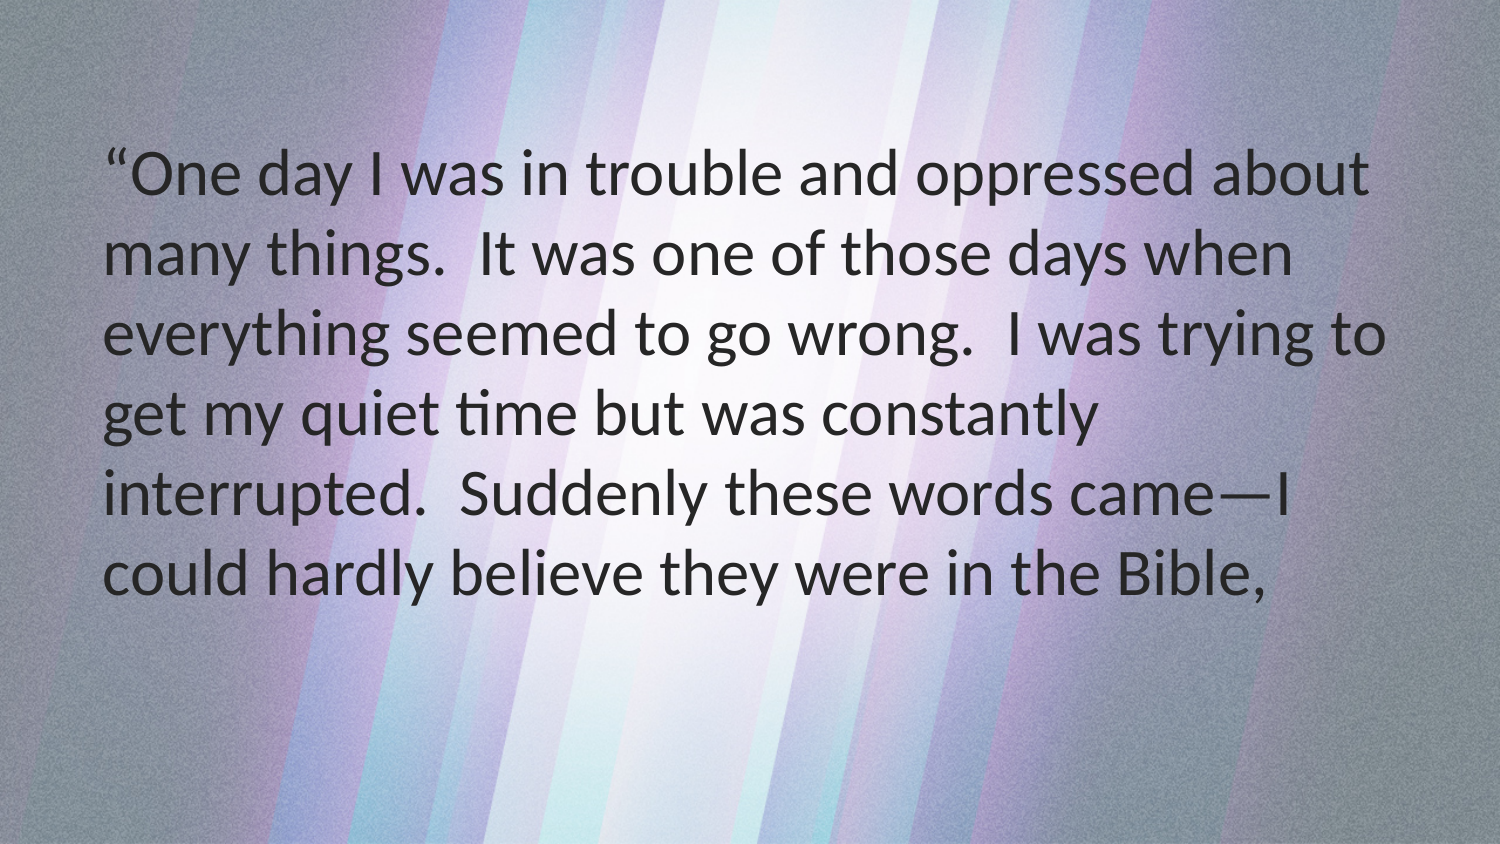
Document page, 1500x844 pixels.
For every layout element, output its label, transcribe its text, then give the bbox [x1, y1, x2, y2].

picture [0, 0, 1500, 844]
text_box “One day I was in trouble and oppressed about many things. It was one of those days when everything seemed to go wrong. I was trying to get my quiet time but was constantly interrupted. Suddenly these words came—I could hardly believe they were in the Bible, [87, 121, 1413, 617]
